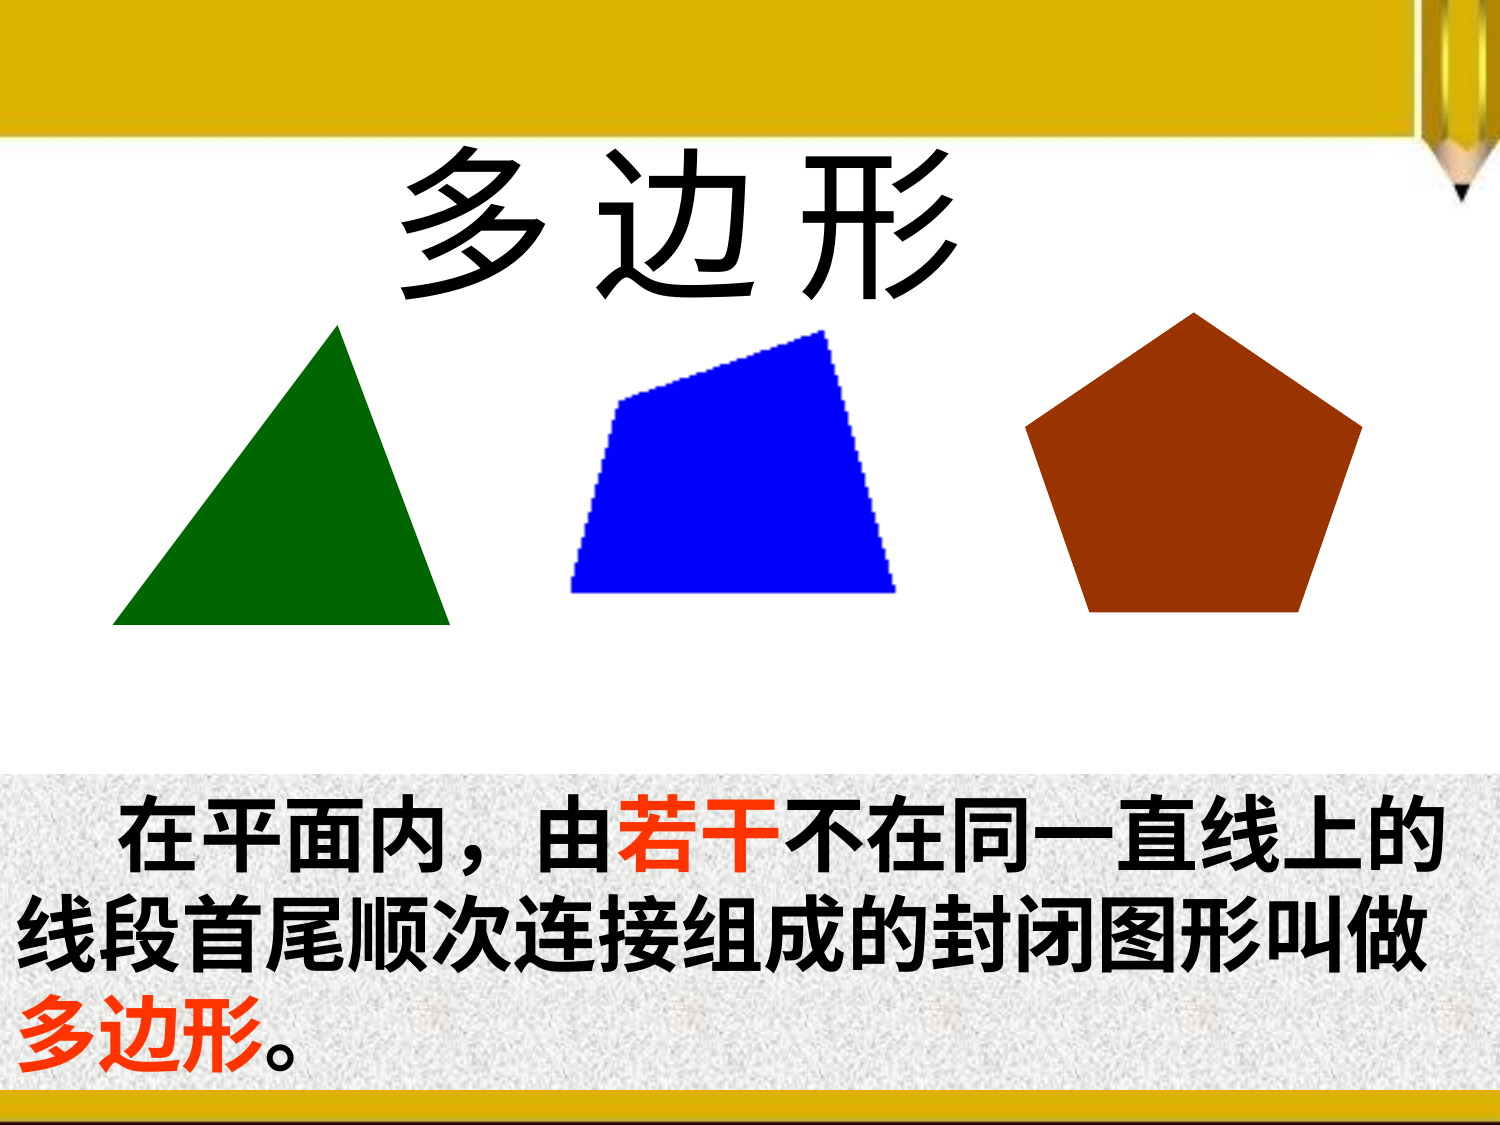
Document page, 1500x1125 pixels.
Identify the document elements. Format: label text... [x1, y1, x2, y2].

picture [0, 0, 1500, 774]
text_box [112, 324, 451, 625]
picture [0, 1090, 1500, 1125]
text_box 多 边 形 [374, 112, 979, 328]
text_box [1025, 312, 1363, 613]
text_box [524, 280, 917, 651]
text_box 在平面内，由若干不在同一直线上的线段首尾顺次连接组成的封闭图形叫做多边形。 [0, 774, 1500, 1090]
